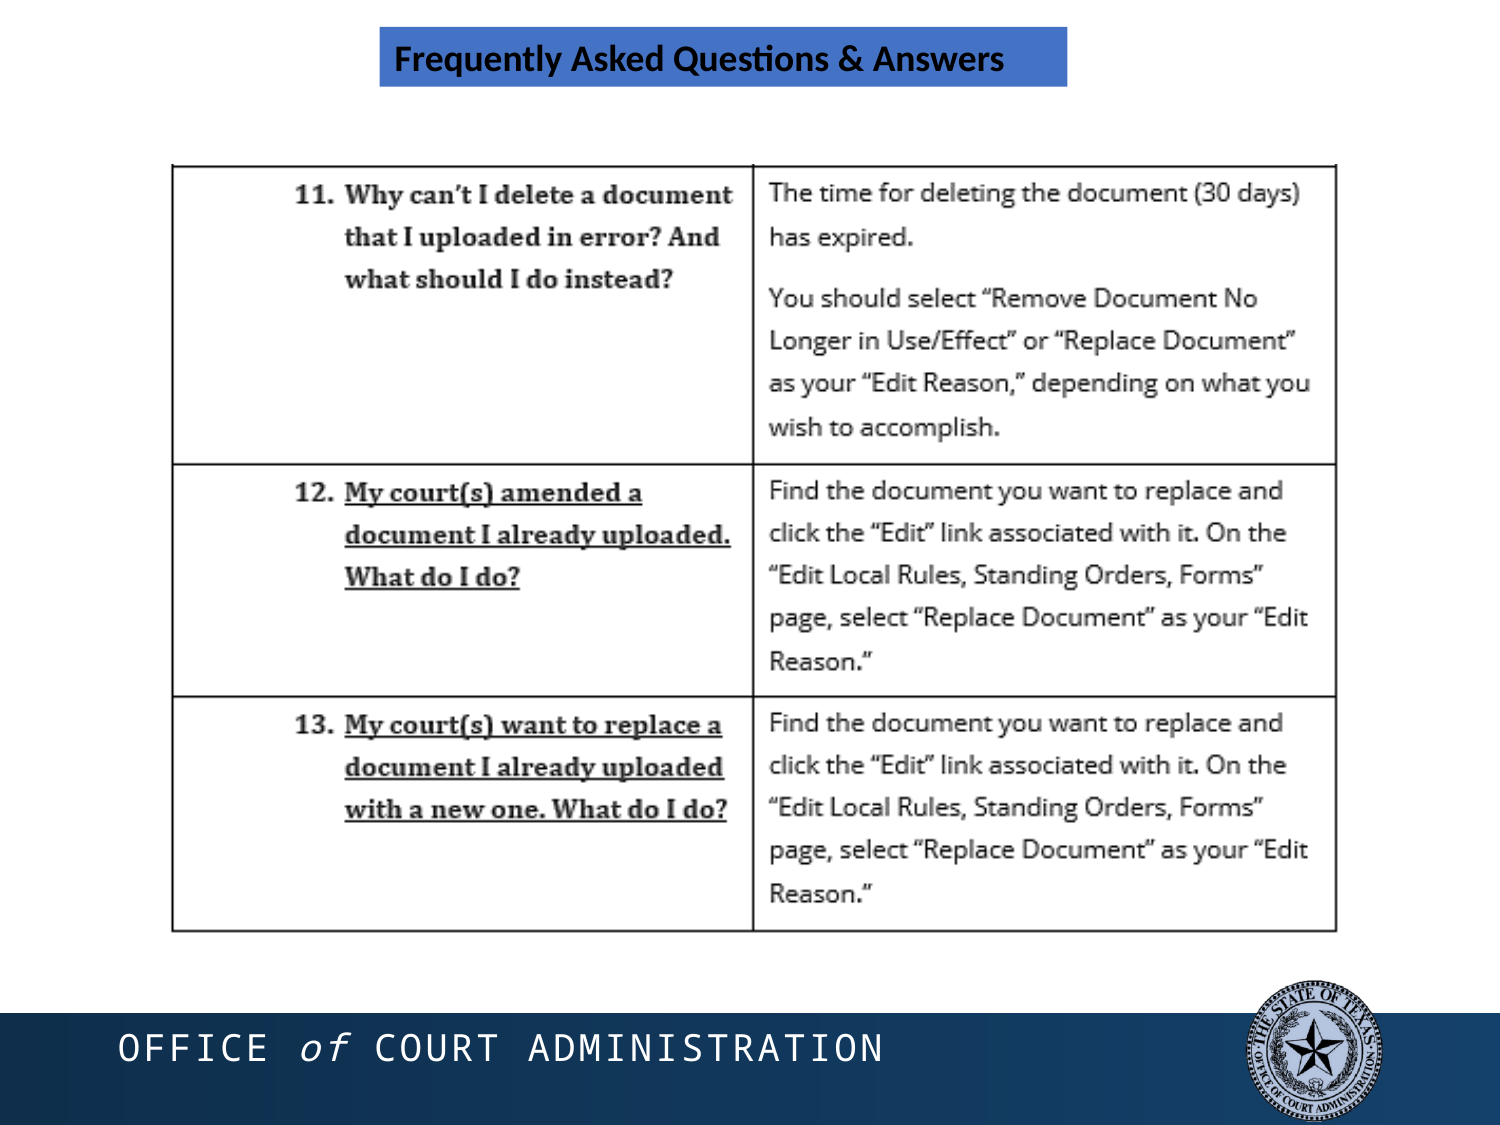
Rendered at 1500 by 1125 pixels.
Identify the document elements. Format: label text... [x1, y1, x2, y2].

text_box Frequently Asked Questions & Answers [379, 26, 1068, 87]
picture [134, 164, 1363, 958]
